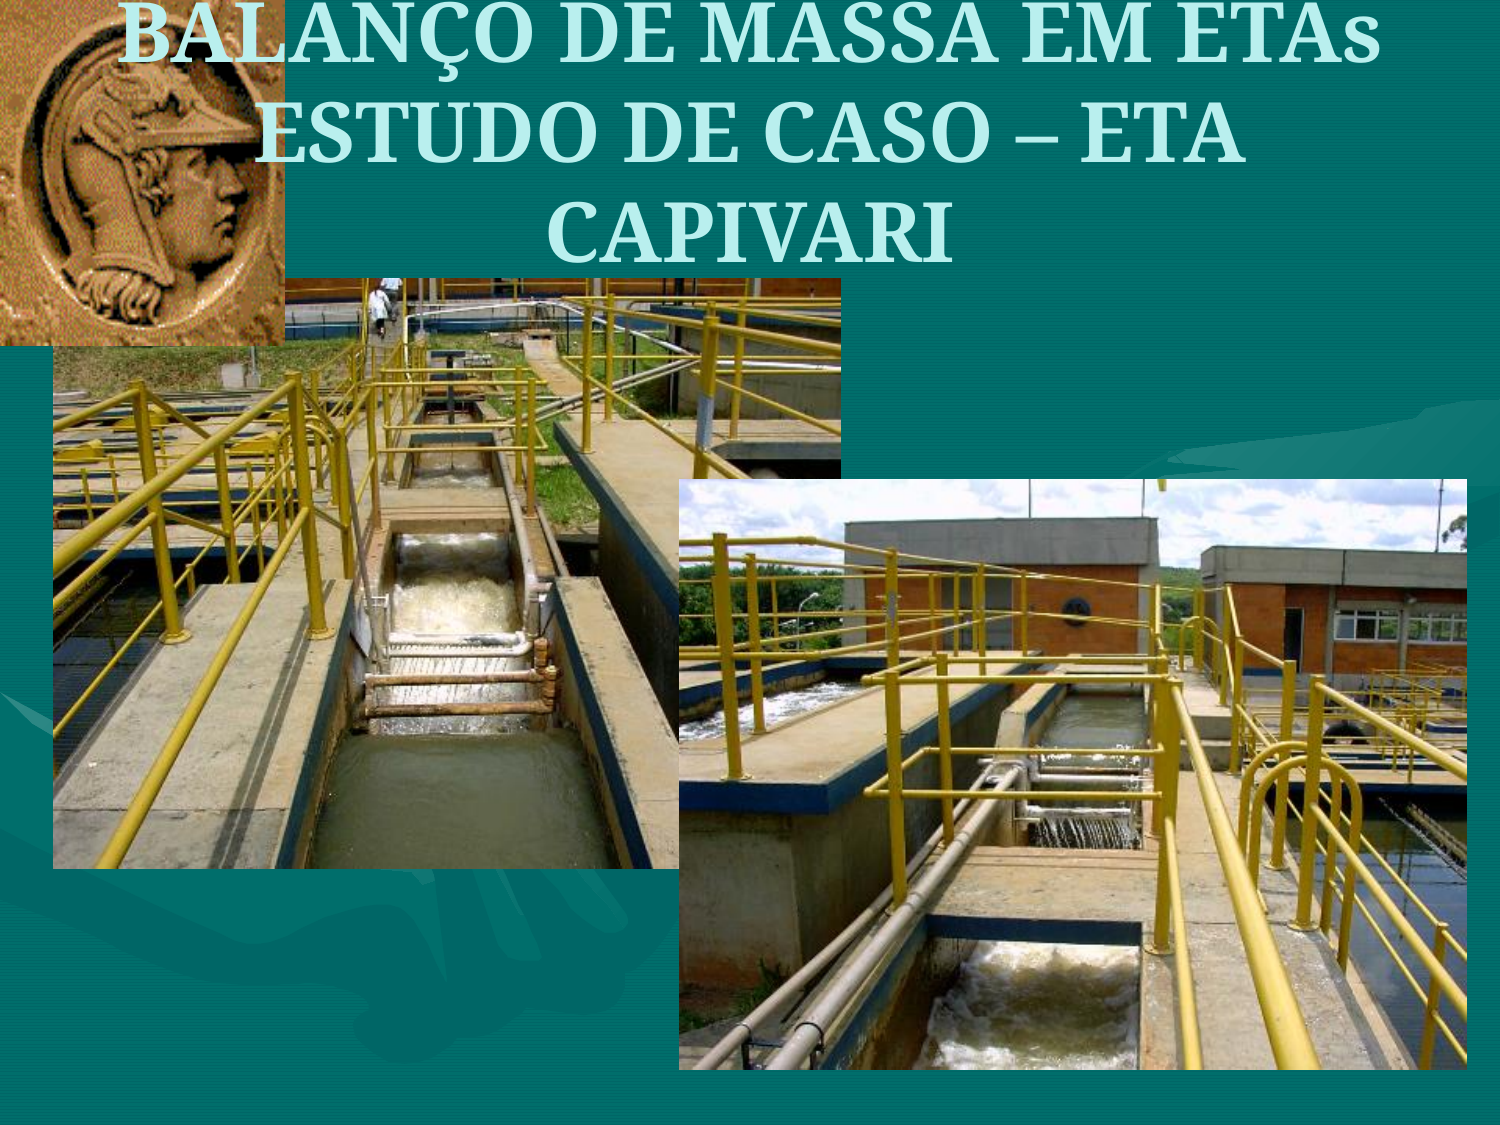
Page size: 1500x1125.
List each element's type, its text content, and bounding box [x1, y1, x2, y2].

title BALANÇO DE MASSA EM ETAs ESTUDO DE CASO – ETA CAPIVARI [288, 38, 1471, 221]
picture [0, 0, 1467, 1070]
